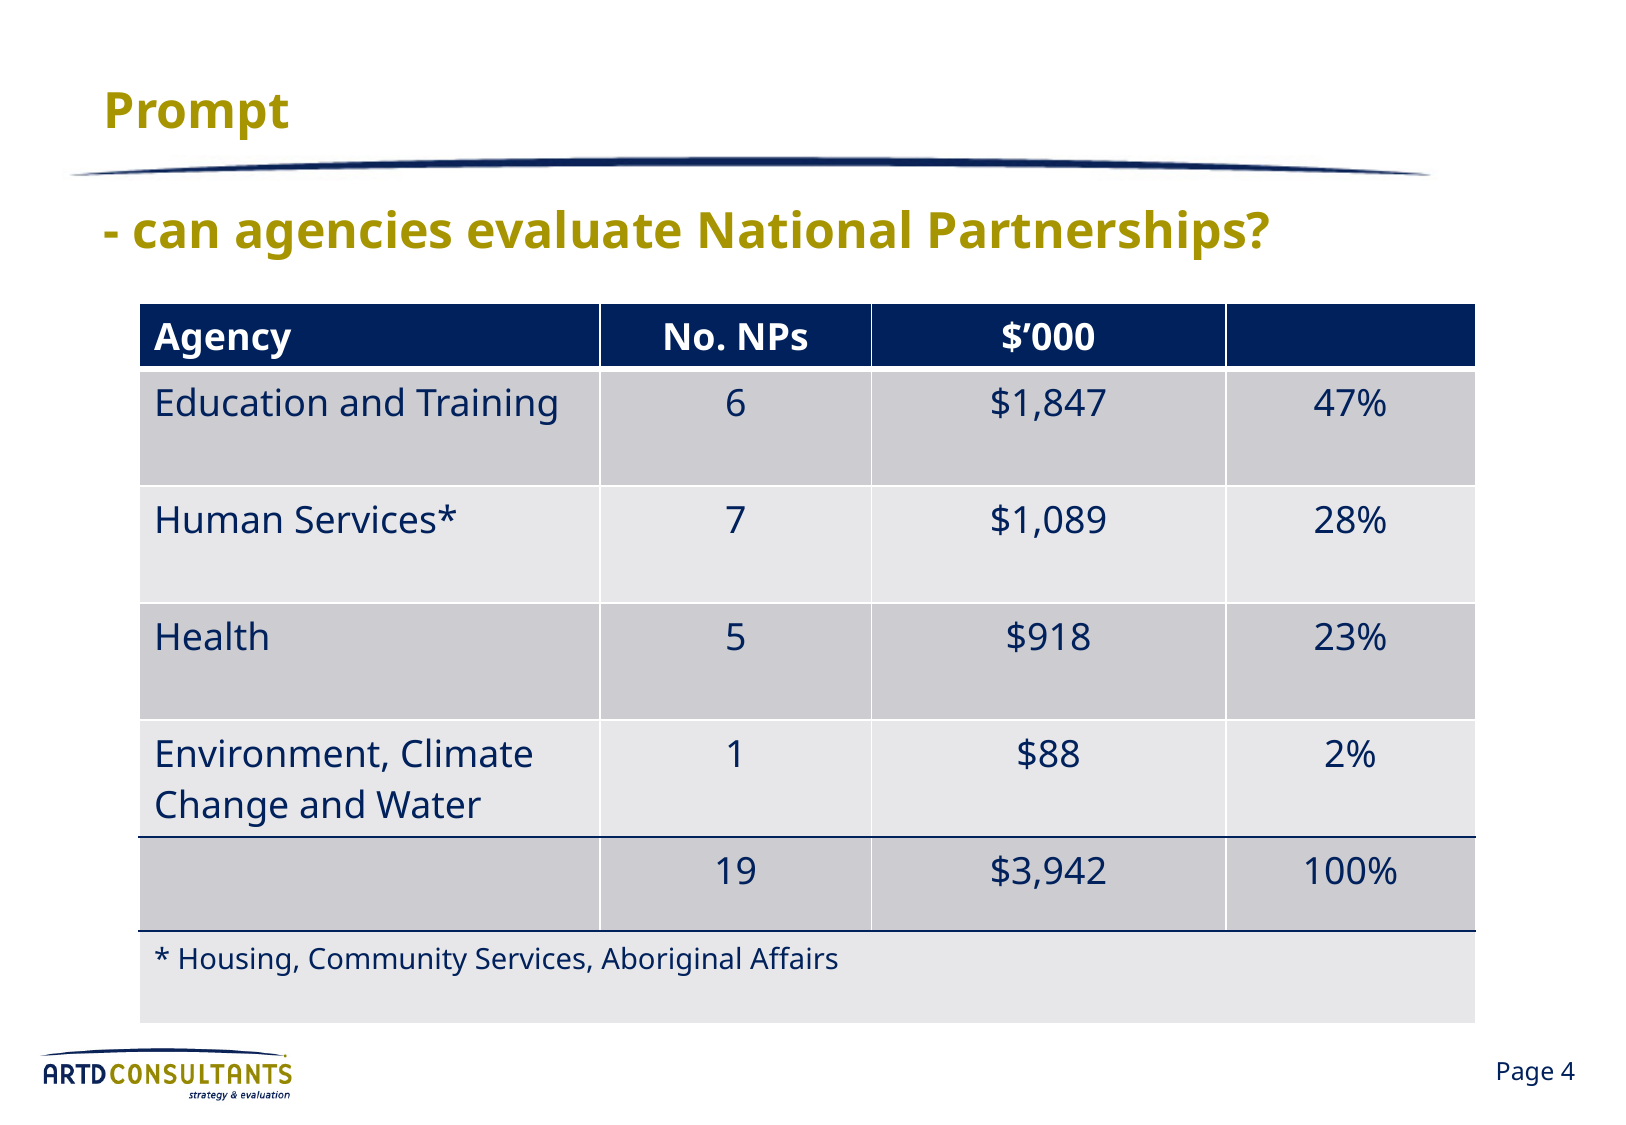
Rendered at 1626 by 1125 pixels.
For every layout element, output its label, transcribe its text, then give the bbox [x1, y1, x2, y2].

table_cell Health [140, 604, 599, 719]
table_cell 7 [601, 487, 871, 602]
picture [62, 152, 103, 188]
table_cell 5 [601, 604, 871, 719]
table_cell [140, 838, 599, 930]
table_cell Environment, Climate Change and Water [140, 721, 599, 836]
table_cell Education and Training [140, 372, 599, 485]
table_cell 1 [601, 721, 871, 836]
table_header Agency [140, 304, 599, 366]
title Prompt - can agencies evaluate National Partnerships? [103, 77, 1546, 280]
table_cell Human Services* [140, 487, 599, 602]
table_cell $1,847 [872, 372, 1225, 485]
table_cell 2% [1227, 721, 1475, 836]
table_cell 47% [1227, 372, 1475, 485]
table_cell 6 [601, 372, 871, 485]
table_header No. NPs [601, 304, 871, 366]
table_header [1227, 304, 1475, 366]
table_cell 23% [1227, 604, 1475, 719]
table_header $’000 [872, 304, 1225, 366]
table_cell 19 [601, 838, 871, 930]
picture [27, 1042, 301, 1108]
table_cell $918 [872, 604, 1225, 719]
table_cell $3,942 [872, 838, 1225, 930]
table_cell * Housing, Community Services, Aboriginal Affairs [140, 932, 1475, 1023]
table_cell 100% [1227, 838, 1475, 930]
table_cell 28% [1227, 487, 1475, 602]
table_cell $1,089 [872, 487, 1225, 602]
table_cell $88 [872, 721, 1225, 836]
slide_number Page 4 [1210, 1042, 1591, 1103]
